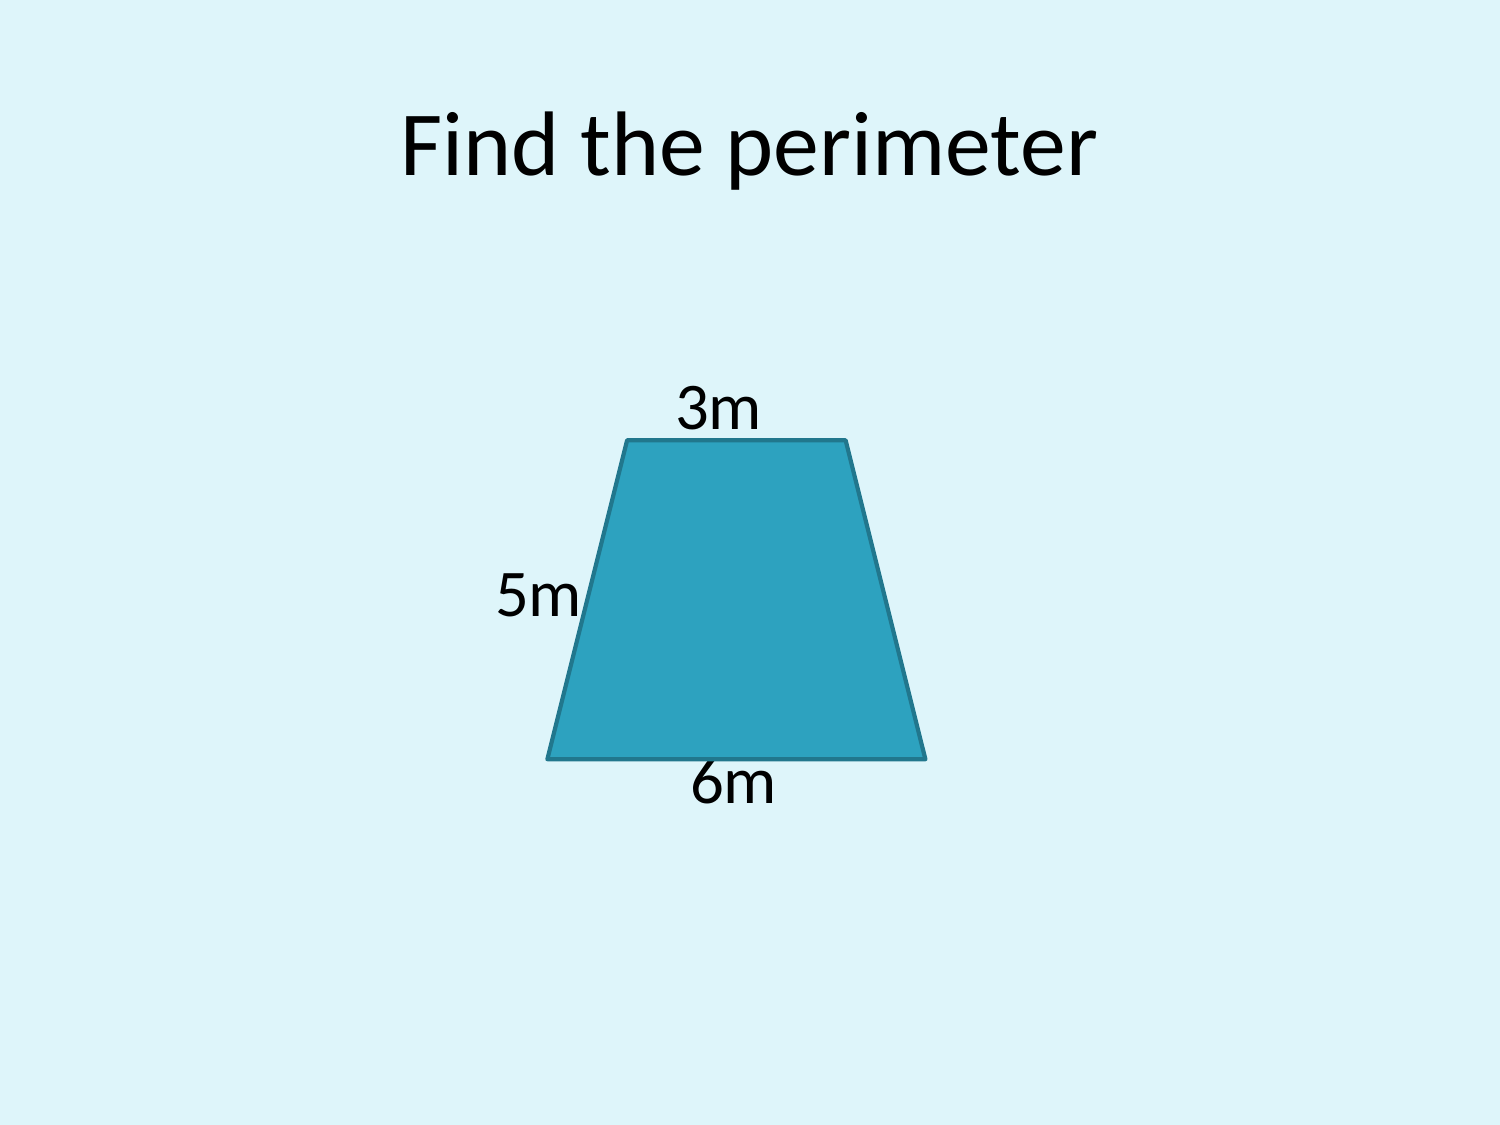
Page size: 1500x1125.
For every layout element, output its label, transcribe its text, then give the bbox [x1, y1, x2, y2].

list 3m 5m 6m [75, 262, 1425, 1005]
text_box [545, 438, 928, 762]
title Find the perimeter [75, 45, 1425, 233]
